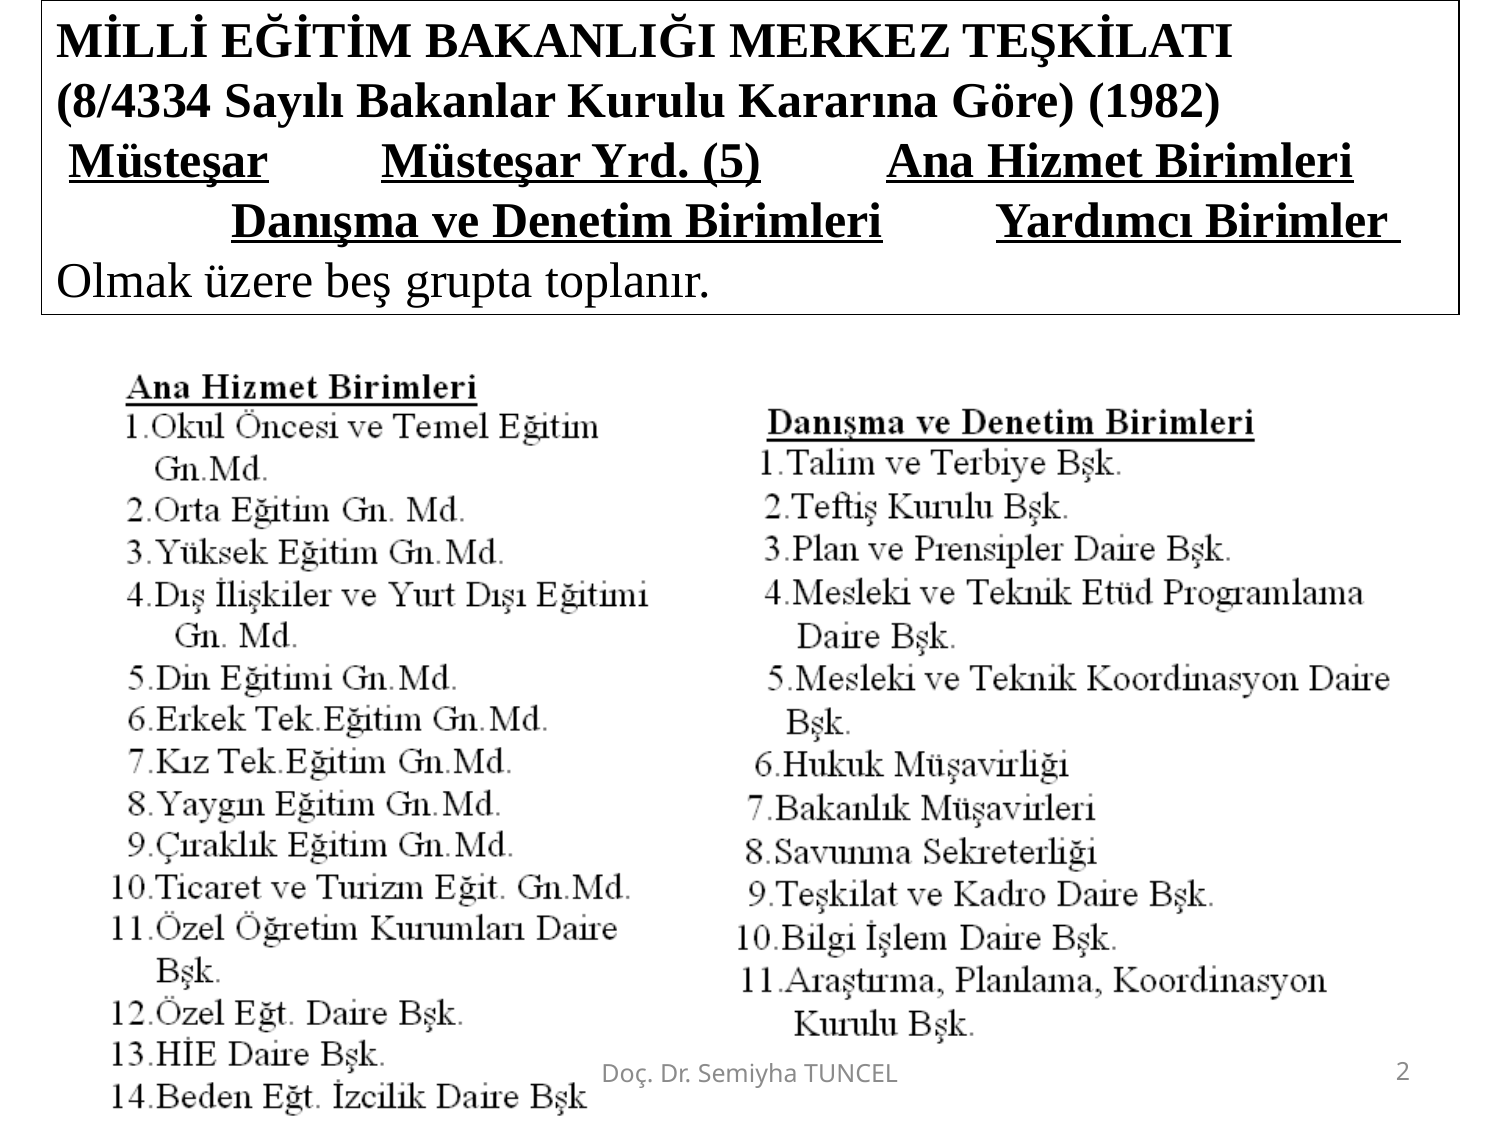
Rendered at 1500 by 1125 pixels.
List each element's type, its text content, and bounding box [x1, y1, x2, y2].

text_box MİLLİ EĞİTİM BAKANLIĞI MERKEZ TEŞKİLATI (8/4334 Sayılı Bakanlar Kurulu Kararına Göre) (1982) Müsteşar Müsteşar Yrd. (5) Ana Hizmet Birimleri Danışma ve Denetim Birimleri Yardımcı Birimler Olmak üzere beş grupta toplanır. [41, 0, 1460, 315]
footer Doç. Dr. Semiyha TUNCEL [657, 1042, 988, 1103]
picture [734, 402, 1399, 1062]
picture [103, 367, 653, 1125]
slide_number 2 [1074, 1042, 1425, 1103]
